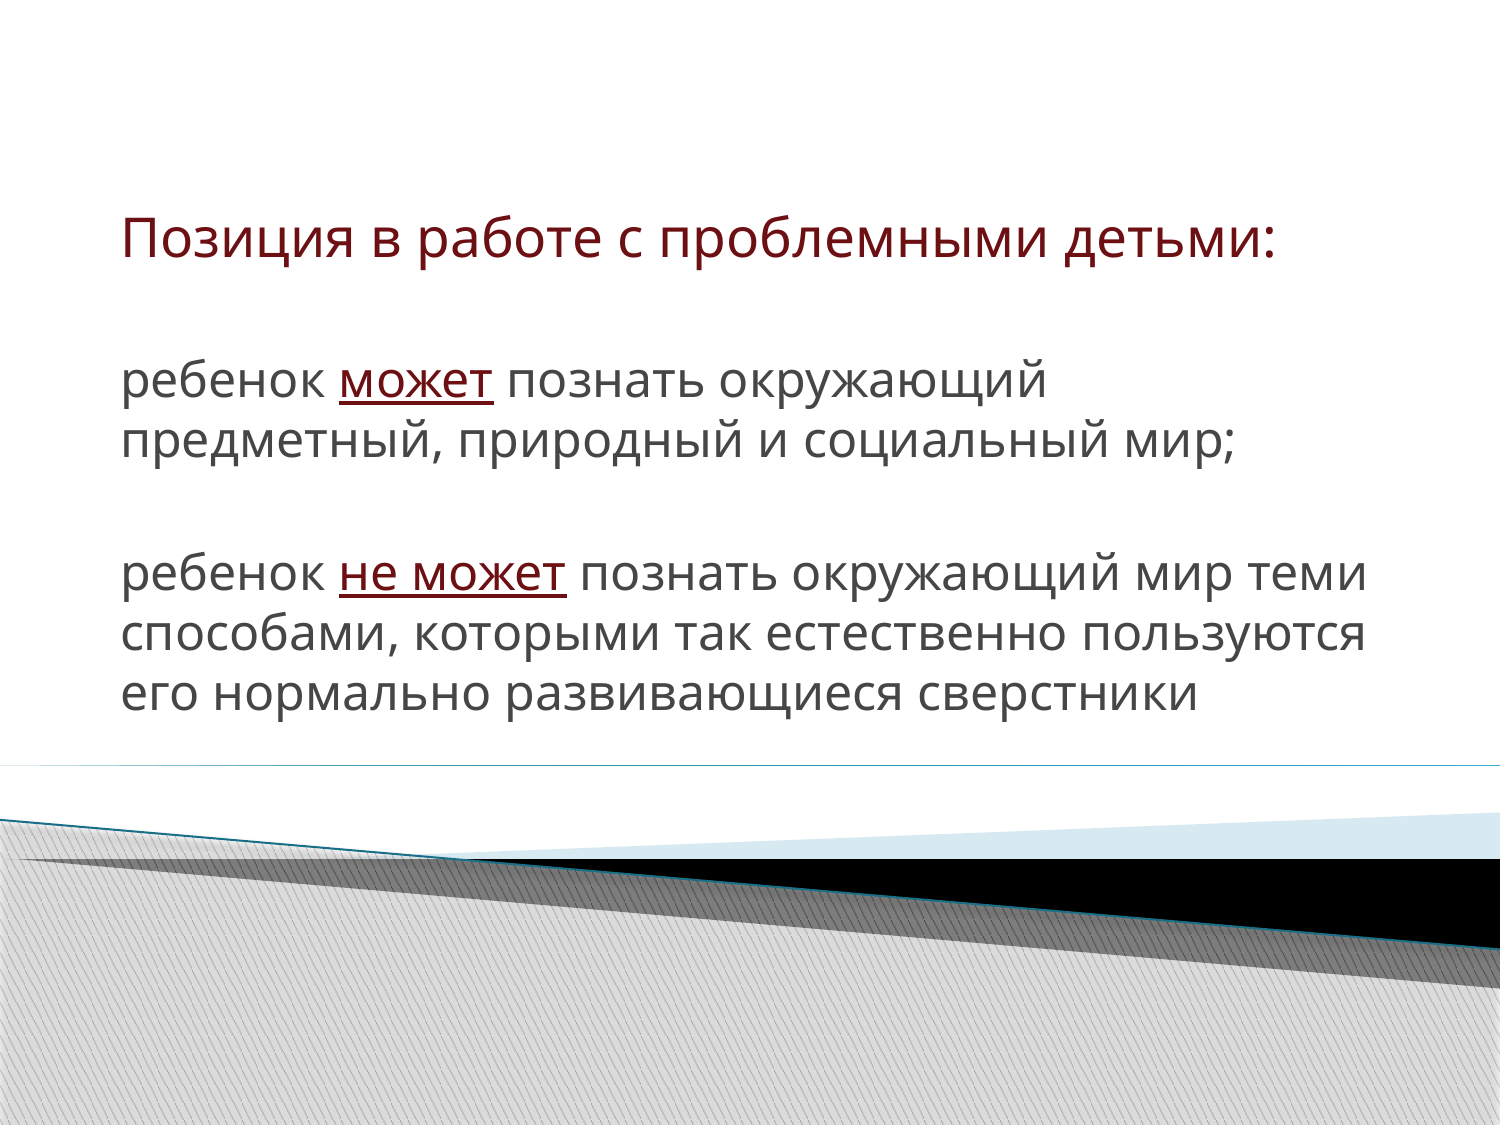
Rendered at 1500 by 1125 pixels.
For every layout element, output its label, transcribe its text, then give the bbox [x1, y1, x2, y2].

picture [5, 859, 1500, 989]
subtitle Позиция в работе с проблемными детьми: ребенок может познать окружающий предметный, природный и социальный мир; ребенок не может познать окружающий мир теми способами, которыми так естественно пользуются его нормально развивающиеся сверстники [112, 140, 1388, 790]
